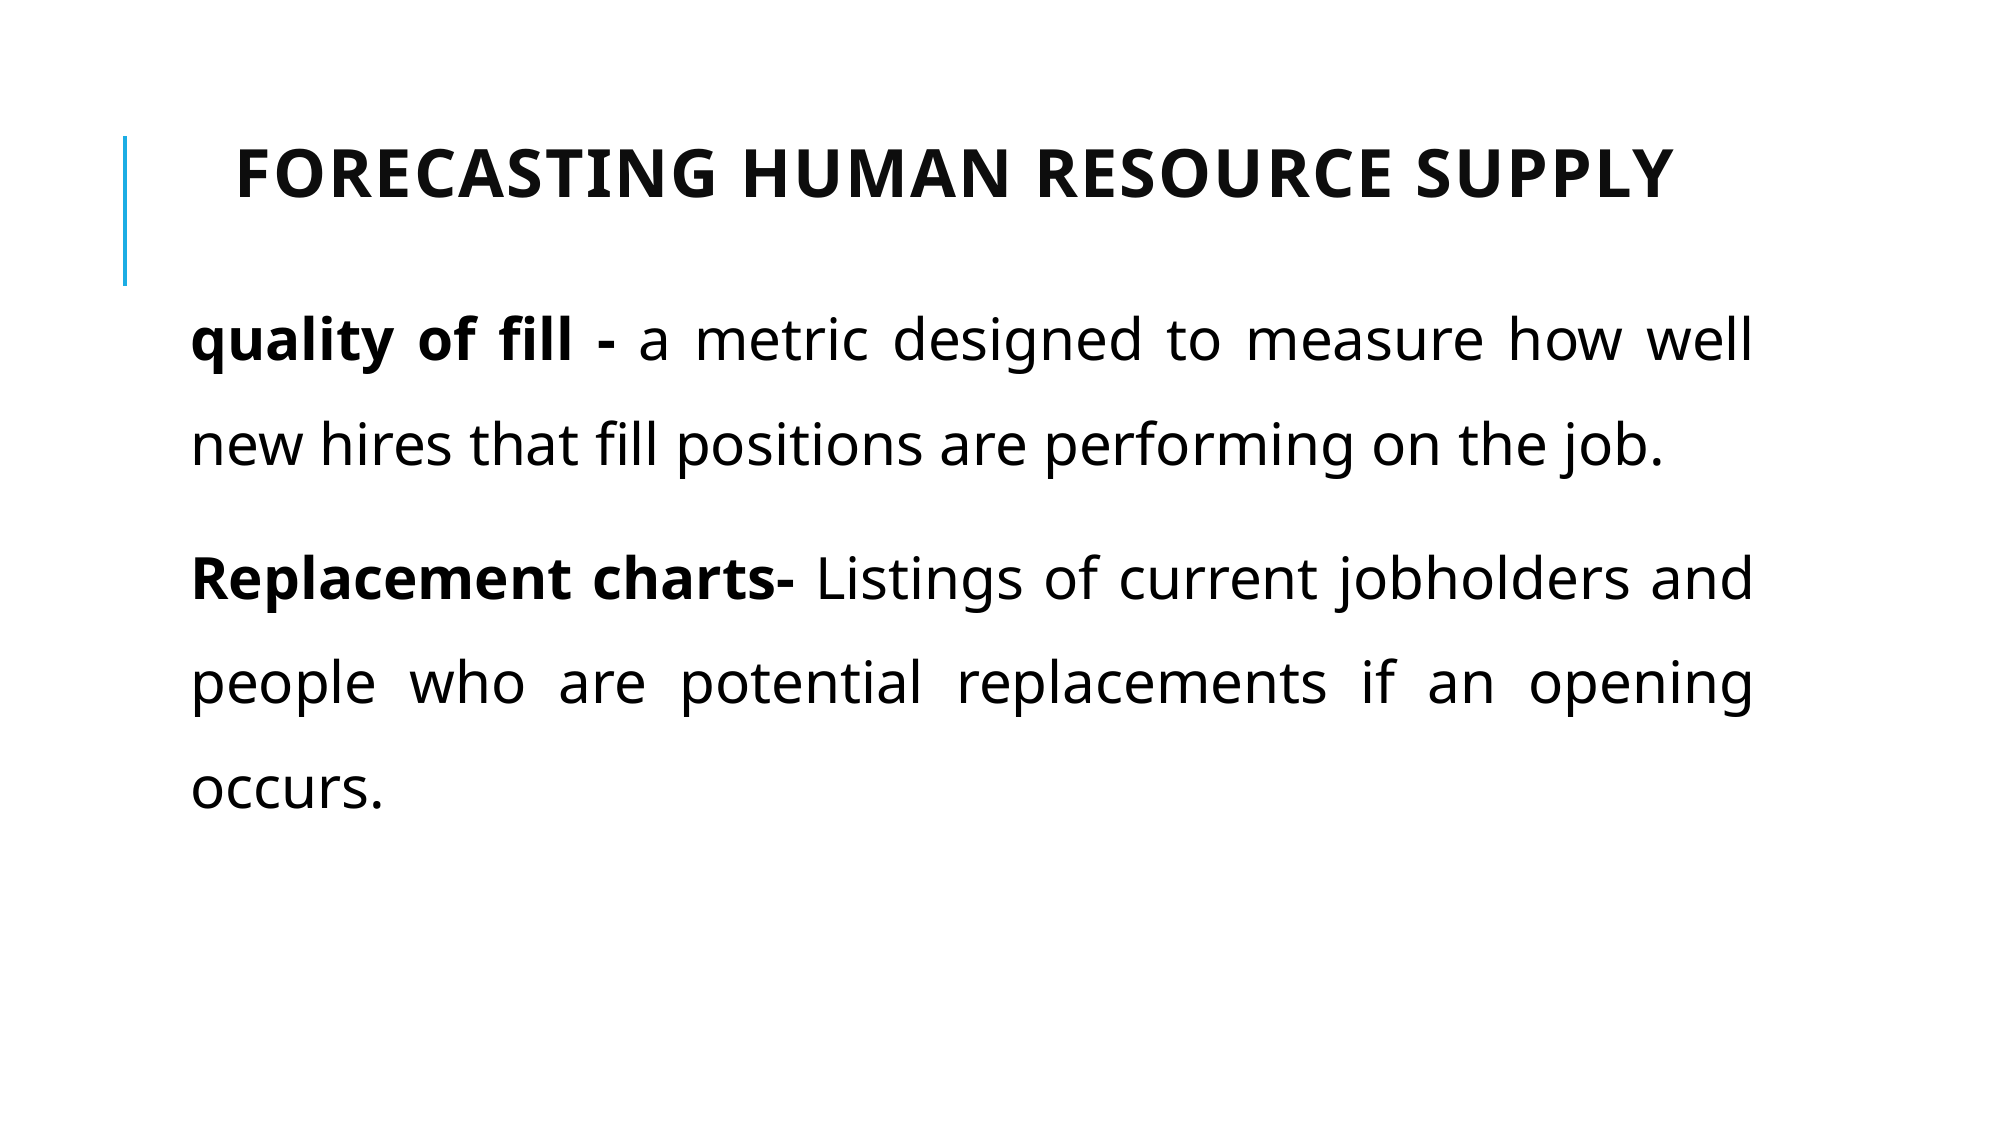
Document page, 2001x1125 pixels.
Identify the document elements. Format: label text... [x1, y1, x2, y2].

title Forecasting human resource supply [168, 96, 1763, 259]
list quality of fill - a metric designed to measure how well new hires that fill positions are performing on the job. Replacement charts- Listings of current jobholders and people who are potential replacements if an opening occurs. [168, 259, 1763, 920]
